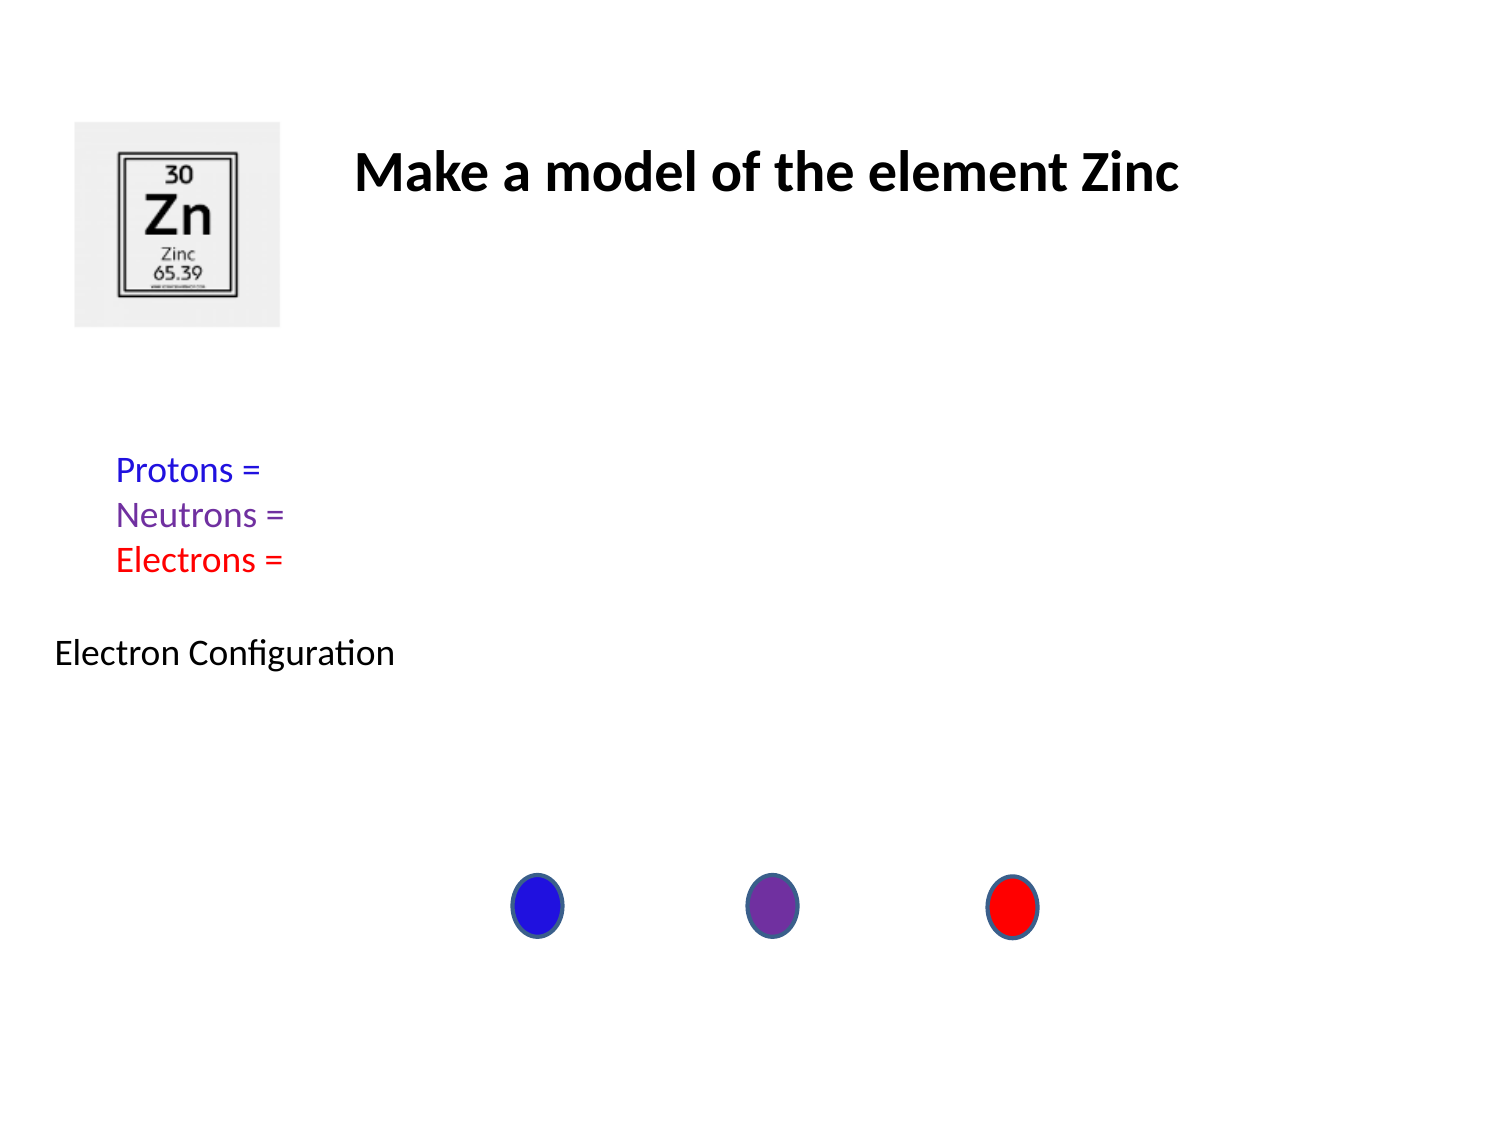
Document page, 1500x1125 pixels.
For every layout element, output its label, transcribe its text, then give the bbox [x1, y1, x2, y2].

text_box Make a model of the element Zinc [339, 125, 1195, 211]
text_box Protons = Neutrons = Electrons = [101, 437, 309, 588]
text_box [985, 874, 1040, 941]
text_box Electron Configuration [39, 620, 411, 681]
picture [45, 66, 311, 358]
text_box [510, 872, 565, 939]
text_box [745, 872, 800, 939]
